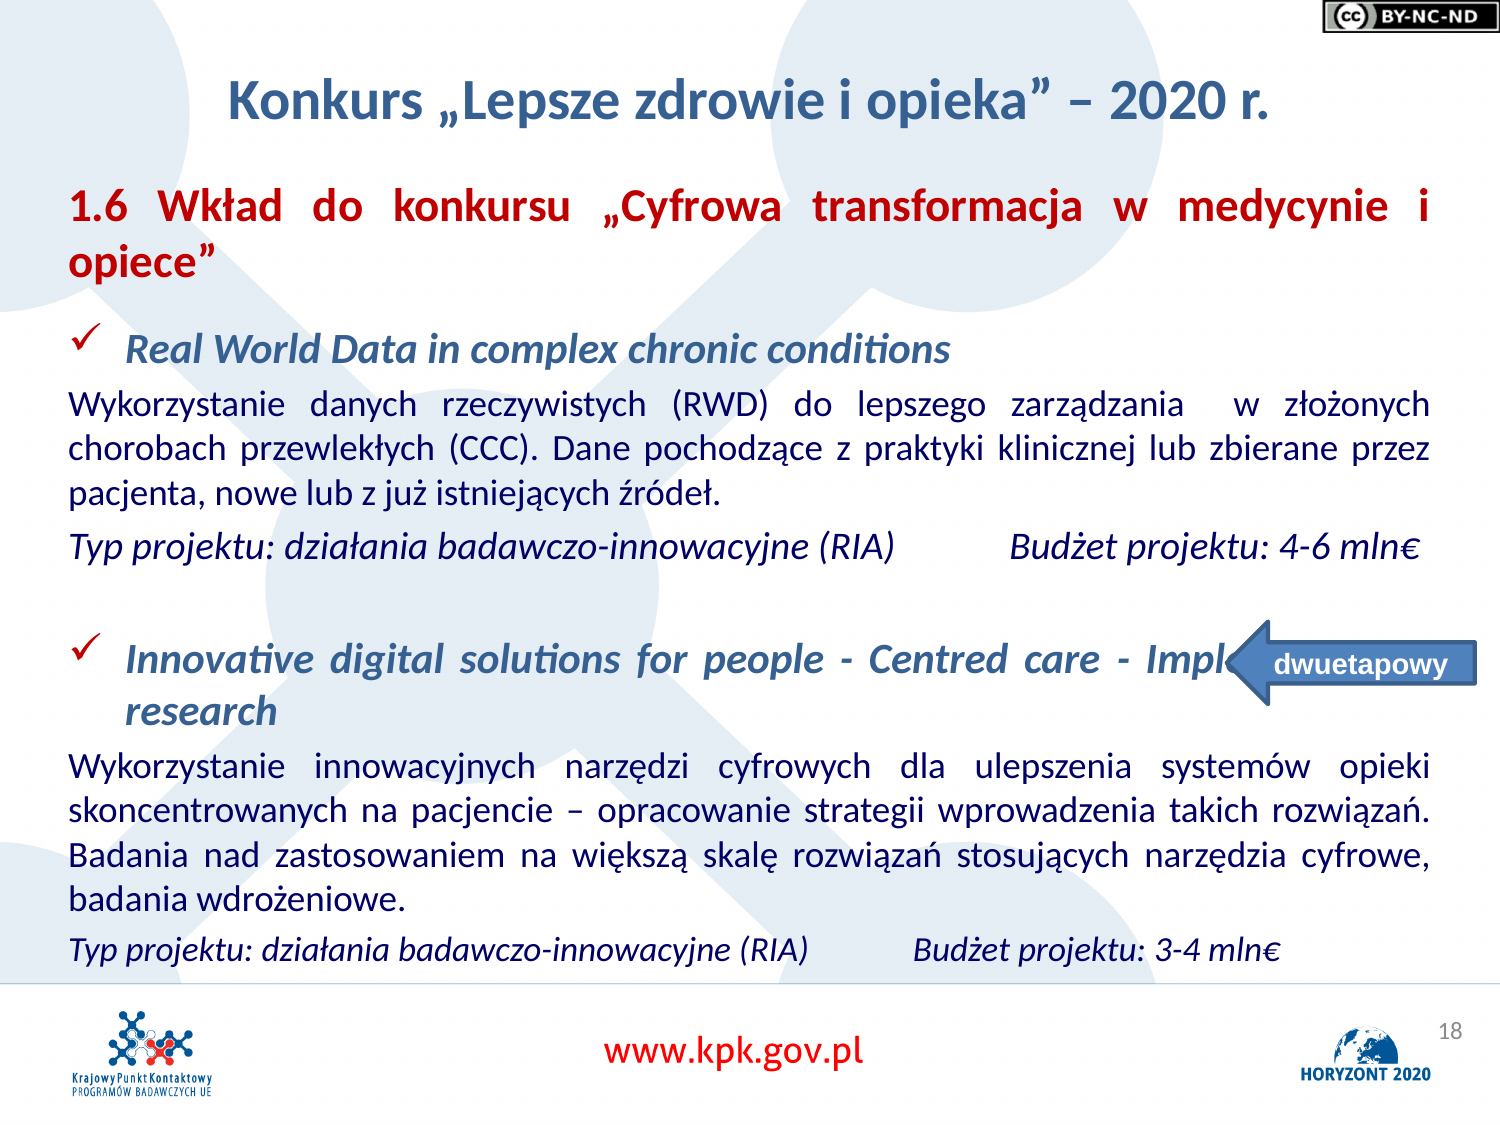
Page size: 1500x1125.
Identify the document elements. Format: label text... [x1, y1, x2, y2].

picture [0, 0, 1500, 1125]
text_box dwuetapowy [1224, 619, 1477, 707]
subtitle 1.6 Wkład do konkursu „Cyfrowa transformacja w medycynie i opiece” Real World Data in complex chronic conditions Wykorzystanie danych rzeczywistych (RWD) do lepszego zarządzania w złożonych chorobach przewlekłych (CCC). Dane pochodzące z praktyki klinicznej lub zbierane przez pacjenta, nowe lub z już istniejących źródeł. Typ projektu: działania badawczo-innowacyjne (RIA) Budżet projektu: 4-6 mln€ Innovative digital solutions for people - Centred care - Implementation research Wykorzystanie innowacyjnych narzędzi cyfrowych dla ulepszenia systemów opieki skoncentrowanych na pacjencie – opracowanie strategii wprowadzenia takich rozwiązań. Badania nad zastosowaniem na większą skalę rozwiązań stosujących narzędzia cyfrowe, badania wdrożeniowe. Typ projektu: działania badawczo-innowacyjne (RIA) Budżet projektu: 3-4 mln€ [53, 166, 1447, 982]
slide_number 18 [1127, 999, 1478, 1060]
title Konkurs „Lepsze zdrowie i opieka” – 2020 r. [53, 54, 1447, 138]
